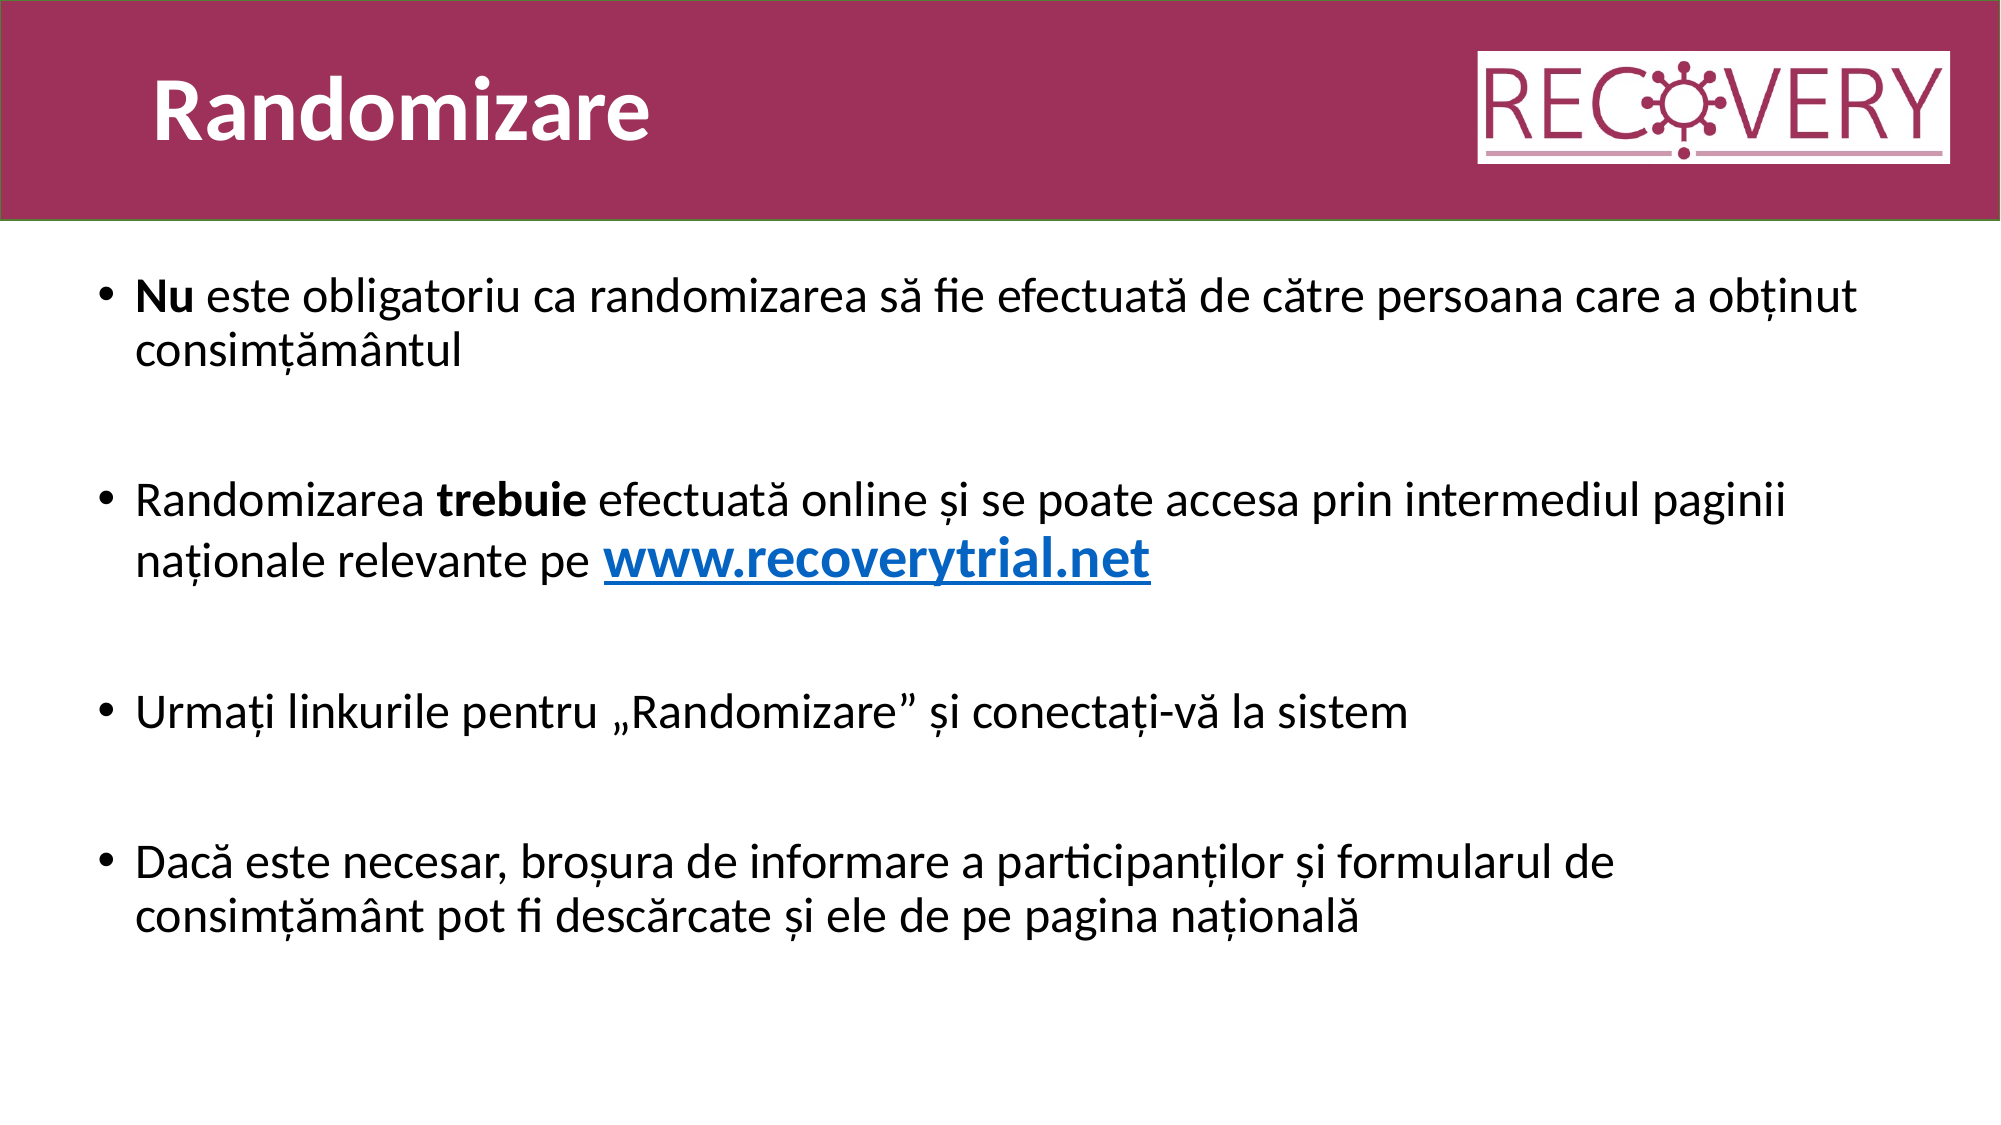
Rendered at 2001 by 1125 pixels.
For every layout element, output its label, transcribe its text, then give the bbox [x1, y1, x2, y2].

list Nu este obligatoriu ca randomizarea să fie efectuată de către persoana care a obținut consimțământul Randomizarea trebuie efectuată online și se poate accesa prin intermediul paginii naționale relevante pe www.recoverytrial.net Urmați linkurile pentru „Randomizare” și conectați-vă la sistem Dacă este necesar, broșura de informare a participanților și formularul de consimțământ pot fi descărcate și ele de pe pagina națională [82, 261, 1917, 1014]
title Randomizare [137, 2, 1863, 220]
picture [1863, 51, 1951, 164]
